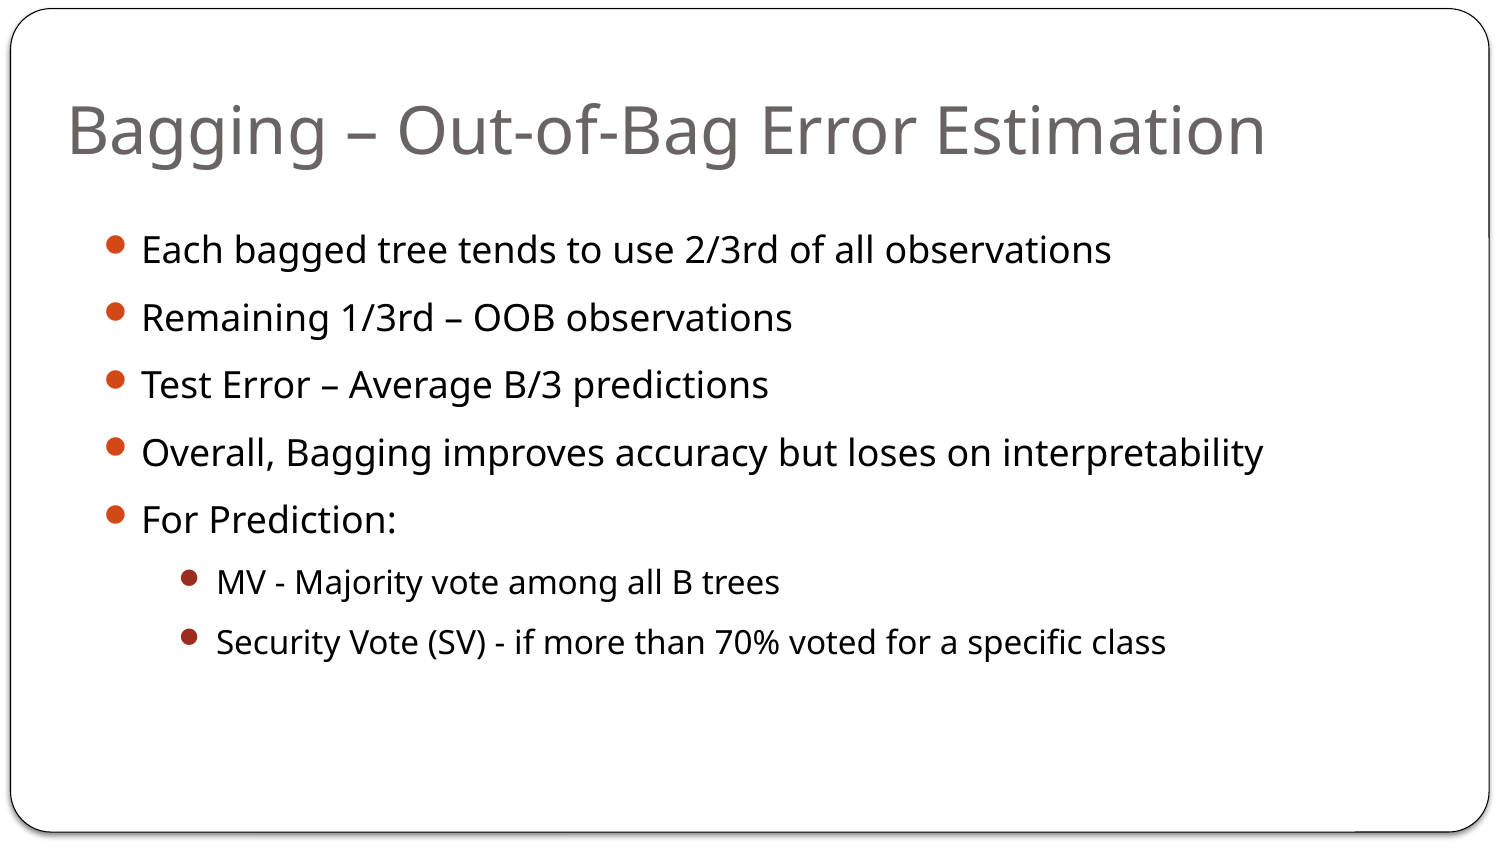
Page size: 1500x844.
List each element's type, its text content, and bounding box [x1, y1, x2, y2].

list Each bagged tree tends to use 2/3rd of all observations Remaining 1/3rd – OOB observations Test Error – Average B/3 predictions Overall, Bagging improves accuracy but loses on interpretability For Prediction: MV - Majority vote among all B trees Security Vote (SV) - if more than 70% voted for a specific class [51, 189, 1449, 810]
title Bagging – Out-of-Bag Error Estimation [51, 72, 1449, 167]
